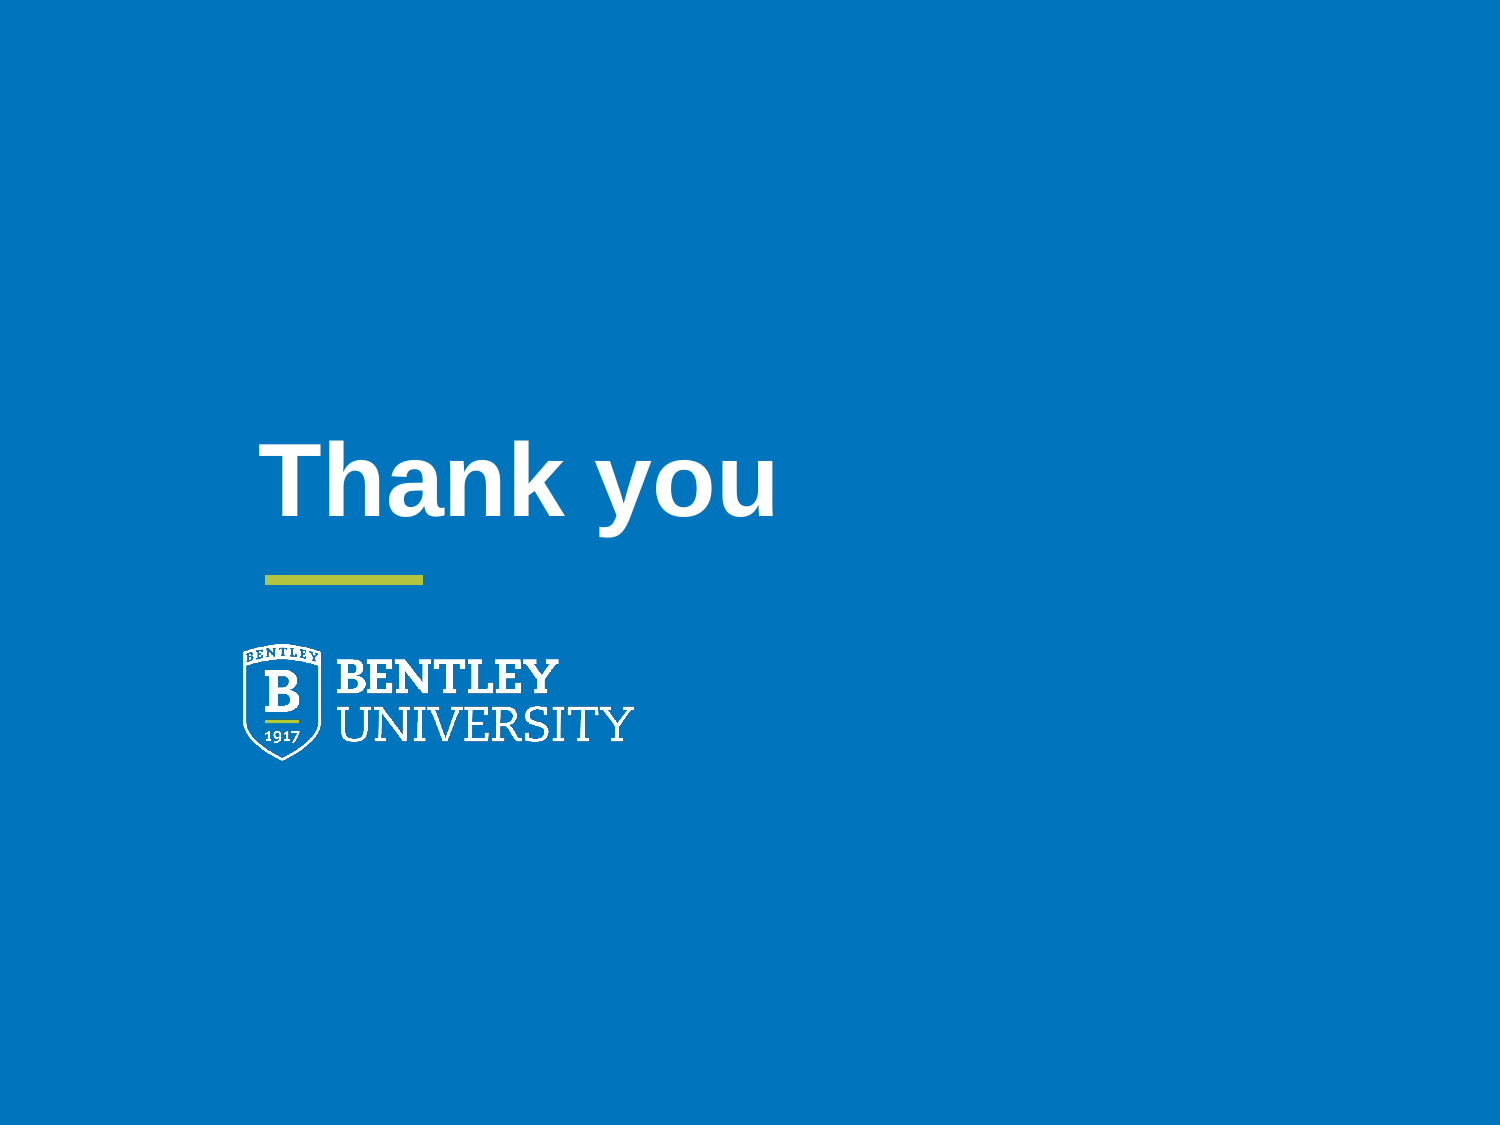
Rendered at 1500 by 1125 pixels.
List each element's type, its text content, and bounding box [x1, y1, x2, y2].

picture [243, 644, 634, 761]
title Thank you [243, 419, 1240, 547]
